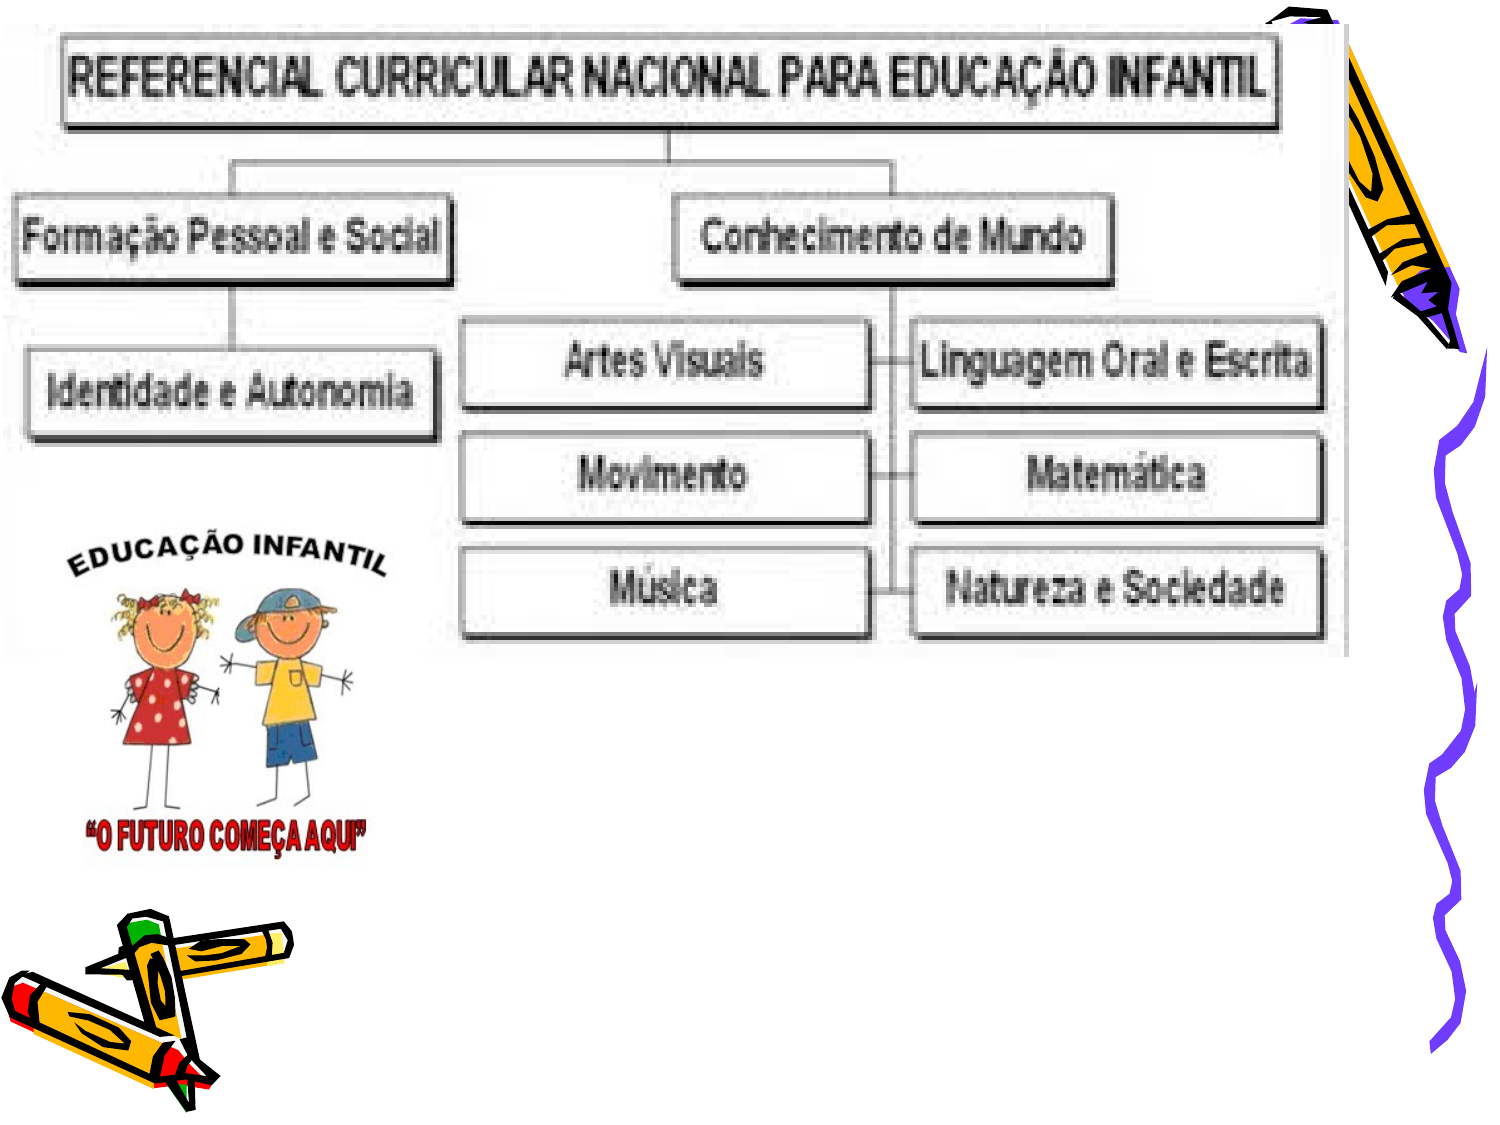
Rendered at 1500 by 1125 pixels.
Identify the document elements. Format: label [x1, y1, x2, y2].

list [3, 24, 1349, 657]
picture [64, 526, 420, 868]
